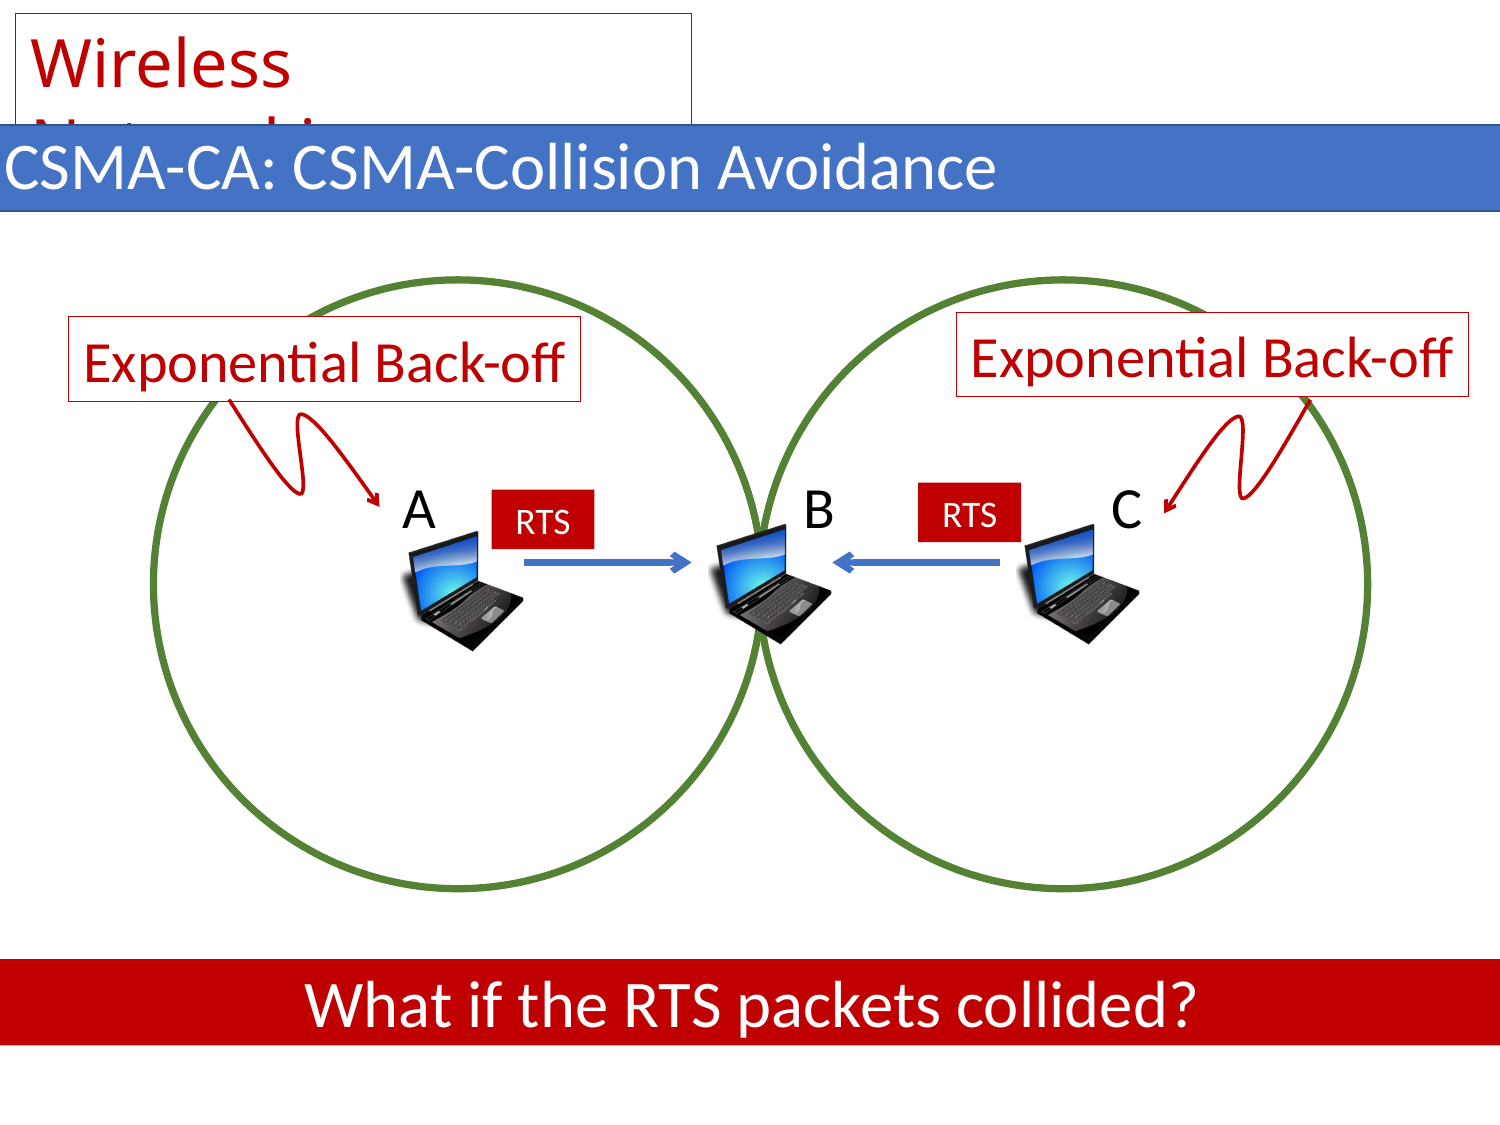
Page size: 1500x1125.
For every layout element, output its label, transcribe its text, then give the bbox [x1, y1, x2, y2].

text_box Wireless Networking [15, 13, 692, 115]
text_box Exponential Back-off [68, 316, 581, 402]
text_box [832, 462, 1151, 647]
text_box [152, 278, 757, 890]
text_box B [788, 462, 832, 522]
text_box Exponential Back-off [956, 312, 1469, 397]
text_box RTS [491, 489, 595, 550]
text_box What if the RTS packets collided? [2, 953, 1500, 1048]
text_box [764, 278, 1369, 890]
text_box [1163, 399, 1312, 514]
text_box [228, 398, 380, 507]
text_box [0, 115, 1500, 212]
picture [400, 529, 525, 654]
picture [708, 522, 832, 647]
text_box A [387, 462, 442, 548]
